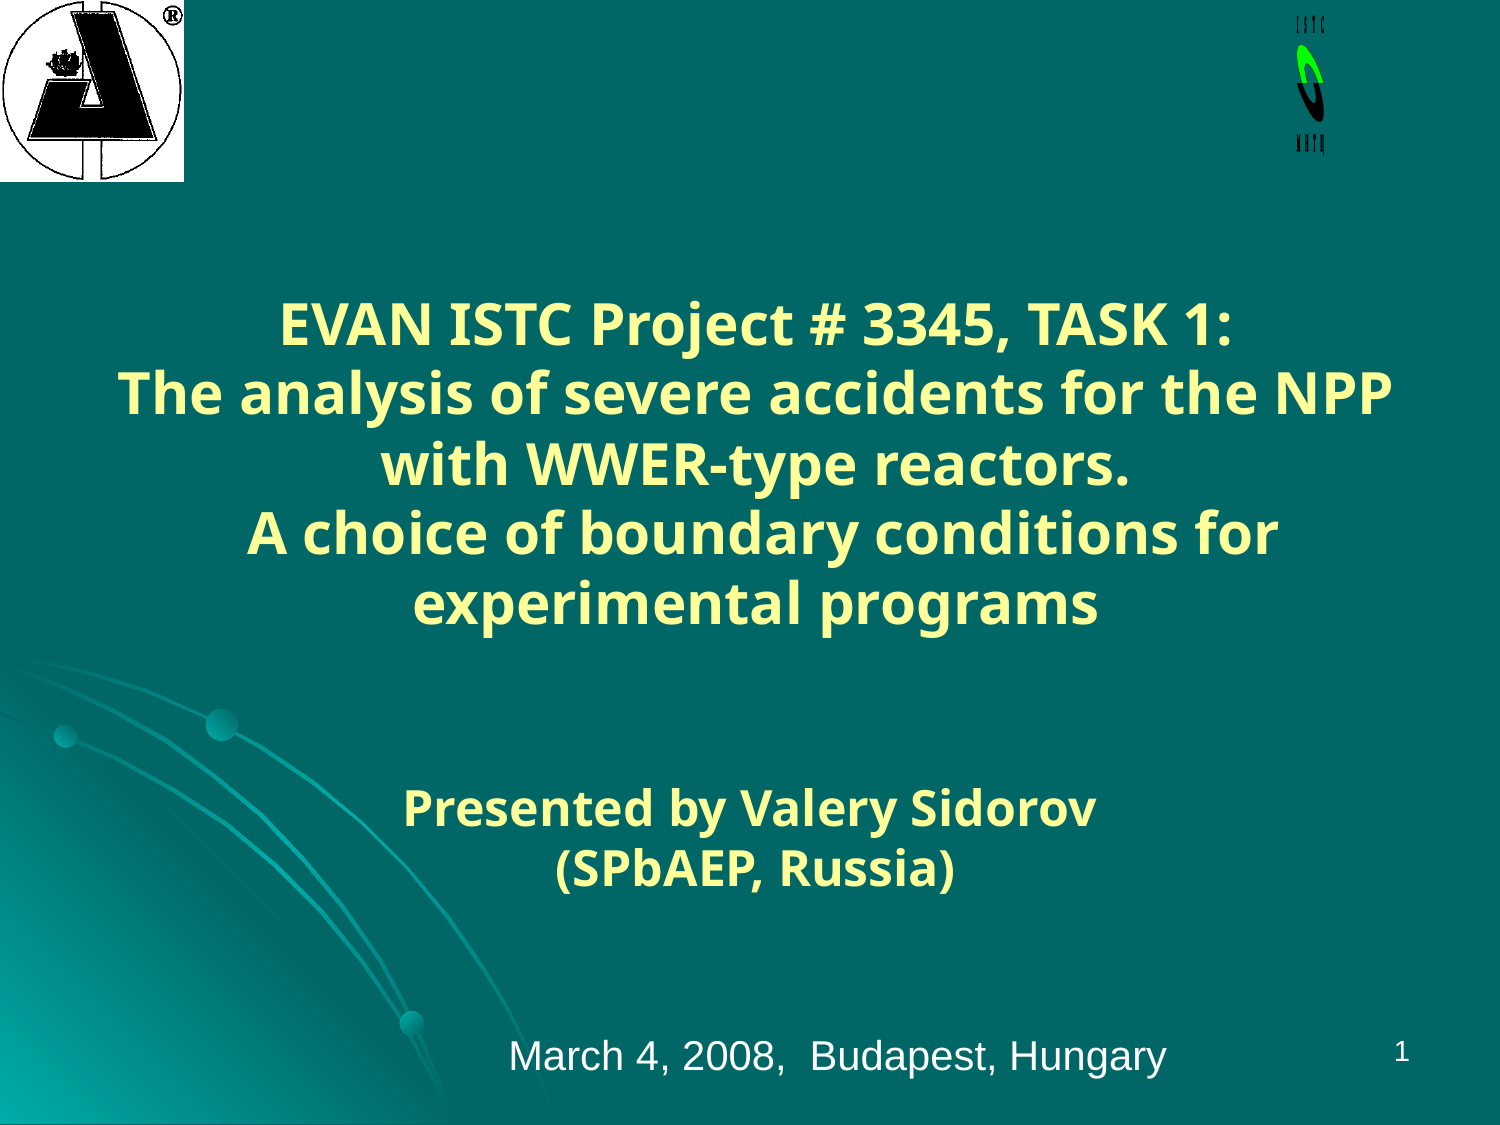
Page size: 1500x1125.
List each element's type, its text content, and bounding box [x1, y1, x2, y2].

picture [0, 0, 184, 182]
picture [1293, 0, 1500, 173]
slide_number 1 [1074, 1025, 1425, 1100]
subtitle March 4, 2008, Budapest, Hungary [312, 822, 1363, 996]
title EVAN ISTC Project # 3345, TASK 1: The analysis of severe accidents for the NPP with WWER-type reactors. A choice of boundary conditions for experimental programs Presented by Valery Sidorov (SPbAEP, Russia) [53, 361, 1459, 882]
